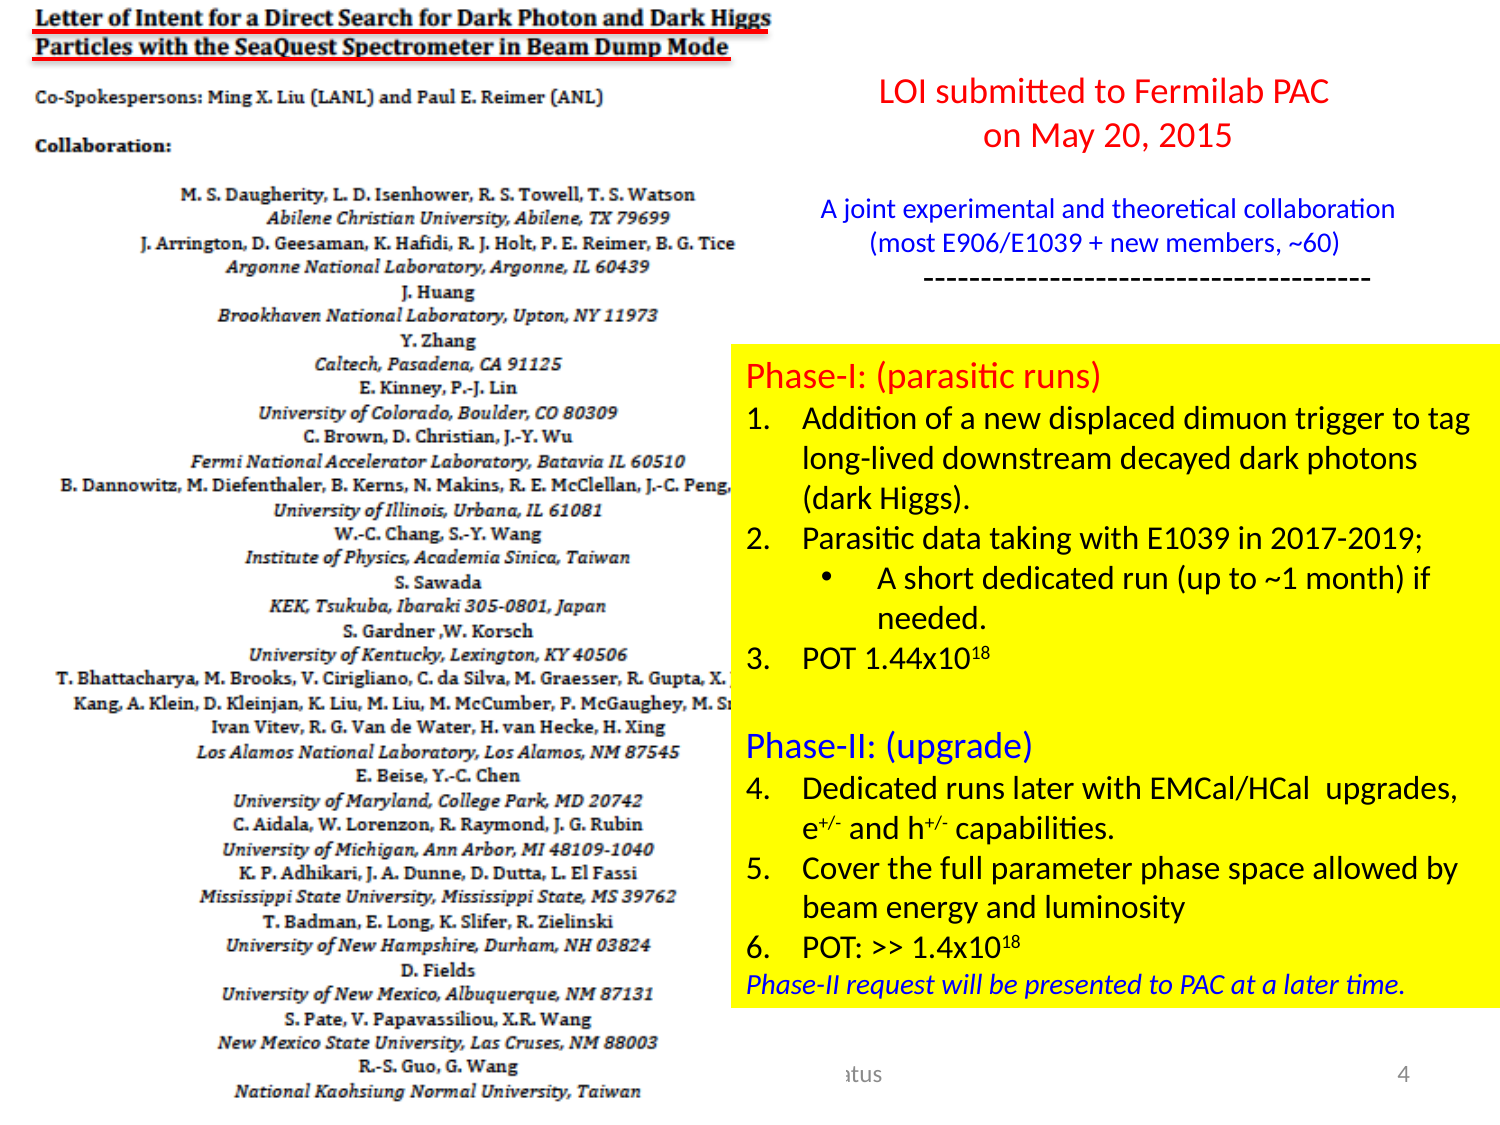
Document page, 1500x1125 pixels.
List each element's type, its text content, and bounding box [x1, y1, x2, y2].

text_box LOI submitted to Fermilab PAC on May 20, 2015 A joint experimental and theoretical collaboration (most E906/E1039 + new members, ~60) [849, 58, 1500, 267]
text_box --------------------------------------- [908, 245, 1387, 306]
picture [0, 0, 846, 1125]
text_box Phase-I: (parasitic runs) Addition of a new displaced dimuon trigger to tag long-lived downstream decayed dark photons (dark Higgs). Parasitic data taking with E1039 in 2017-2019; A short dedicated run (up to ~1 month) if needed. POT 1.44x1018 Phase-II: (upgrade) Dedicated runs later with EMCal/HCal upgrades, e+/- and h+/- capabilities. Cover the full parameter phase space allowed by beam energy and luminosity POT: >> 1.4x1018 Phase-II request will be presented to PAC at a later time. [849, 344, 1500, 1008]
slide_number 4 [1074, 1042, 1425, 1103]
footer Dark photon search status [849, 1042, 988, 1103]
